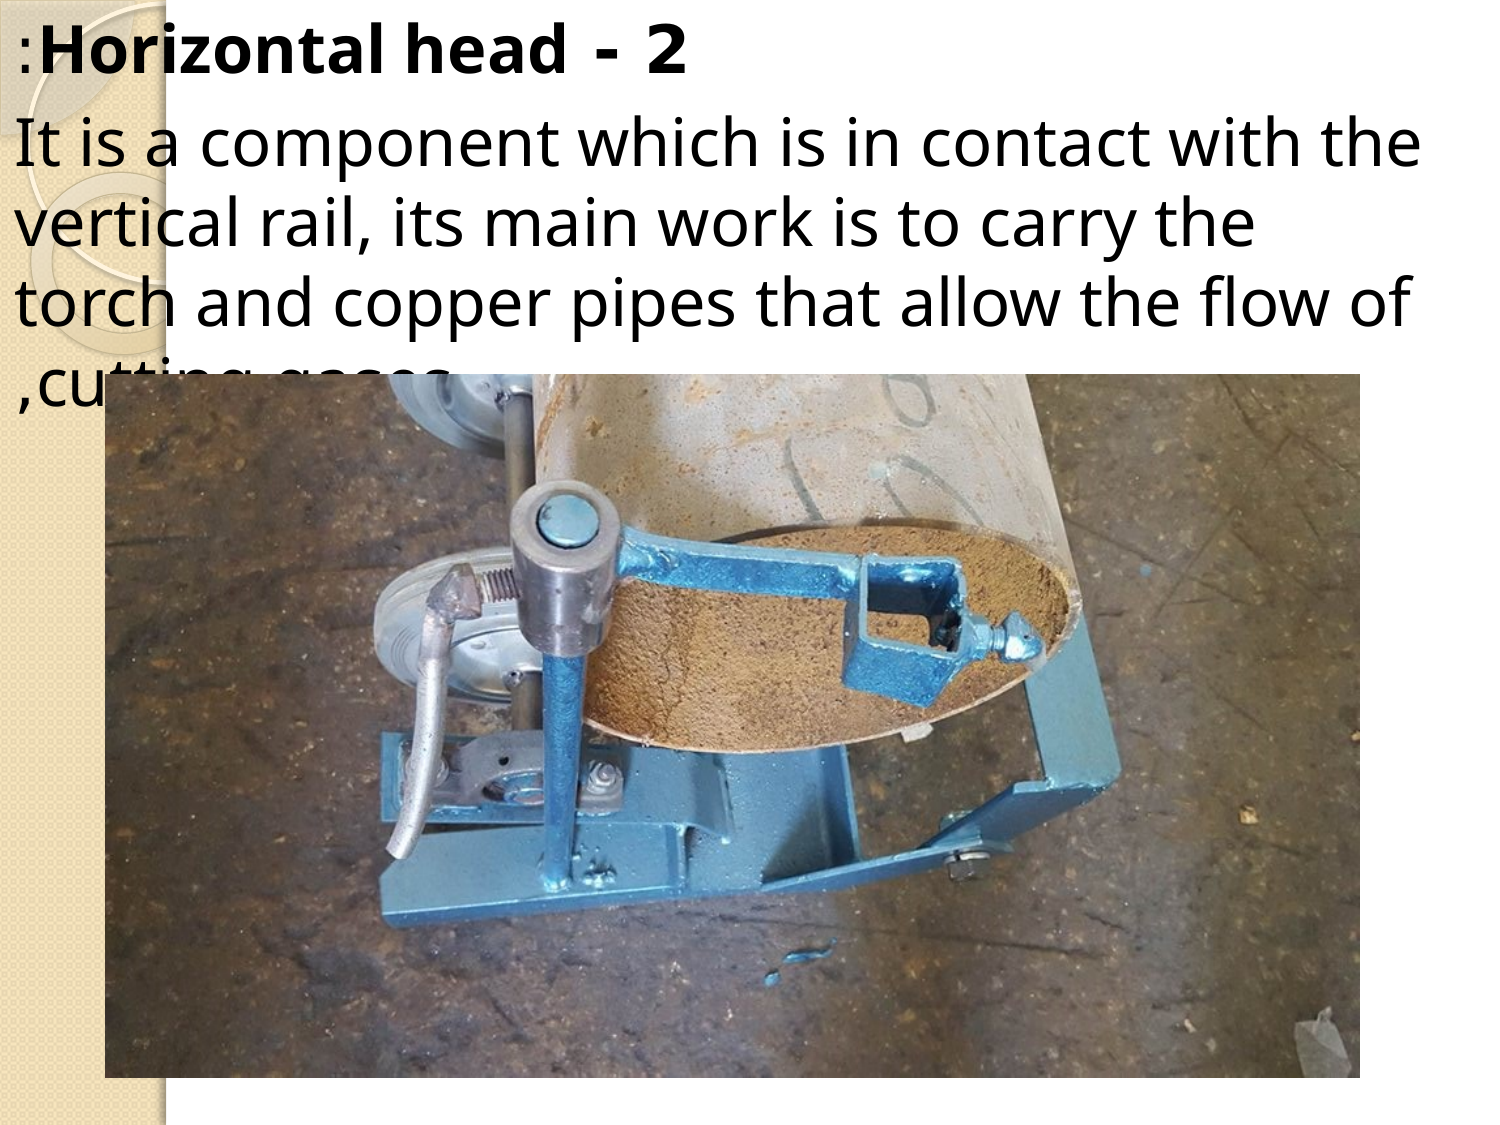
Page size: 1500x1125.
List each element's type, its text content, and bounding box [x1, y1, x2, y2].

list 2 - Horizontal head: It is a component which is in contact with the vertical rail, its main work is to carry the torch and copper pipes that allow the flow of cutting gases, [0, 0, 1500, 1125]
picture [105, 374, 1360, 1079]
